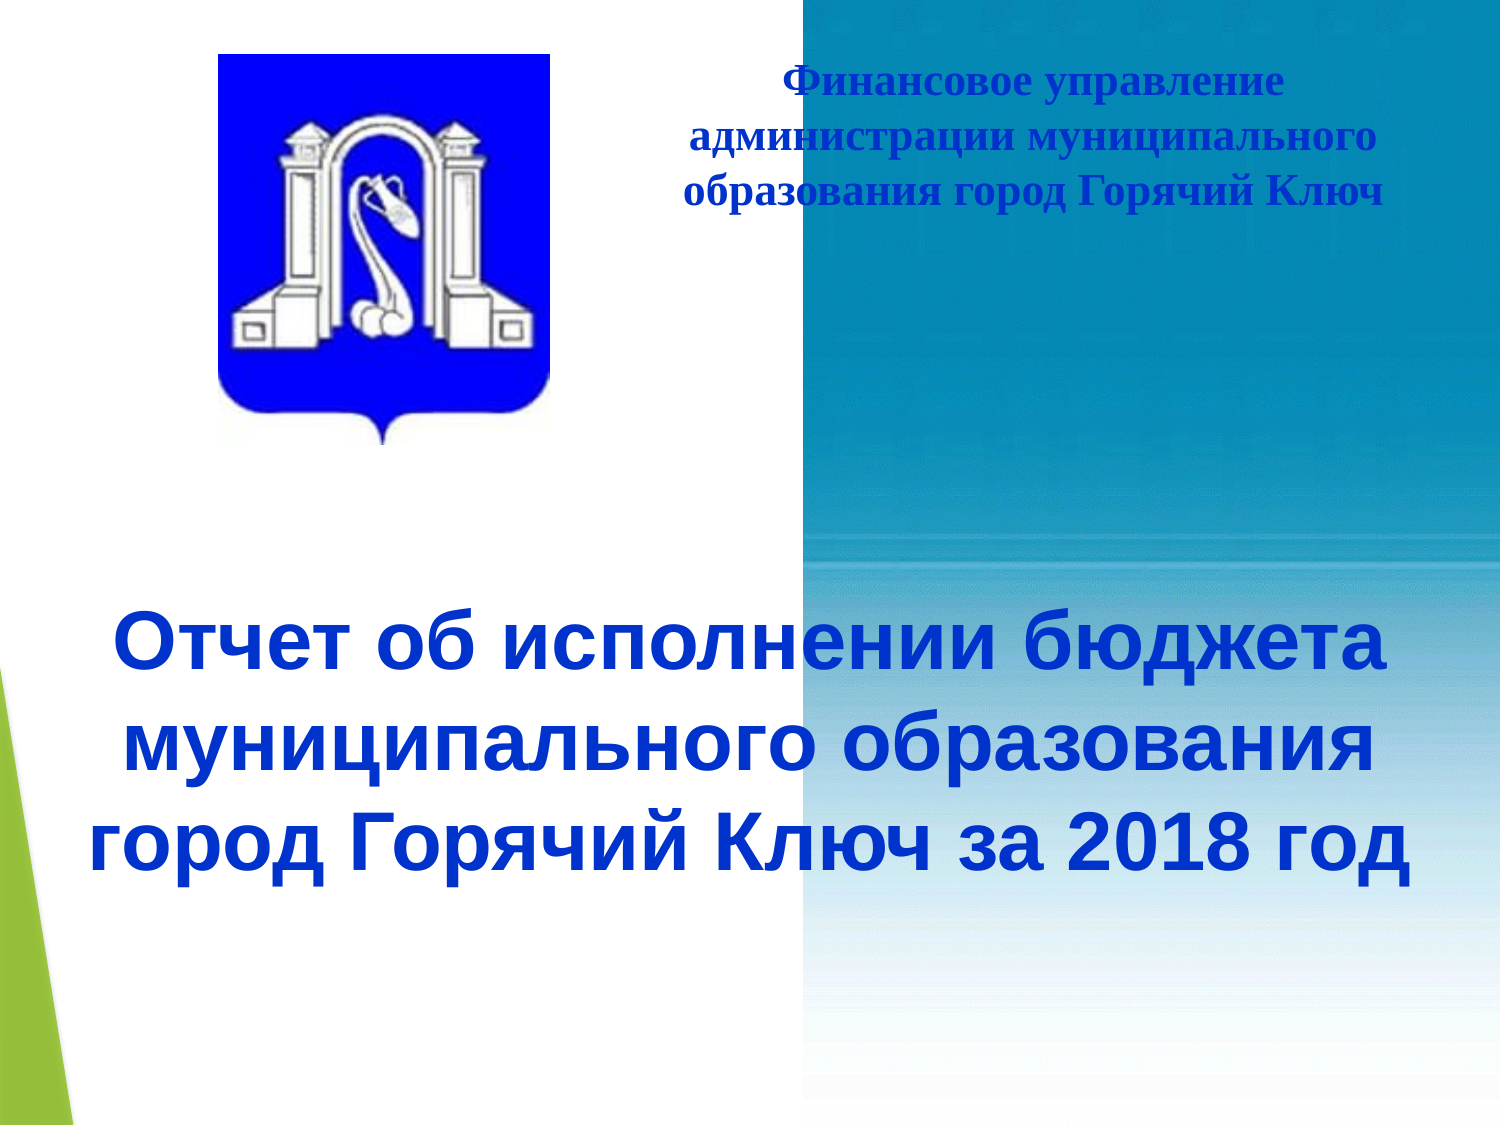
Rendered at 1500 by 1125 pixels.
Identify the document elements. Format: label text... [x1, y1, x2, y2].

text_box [802, 0, 1500, 1125]
text_box Финансовое управление администрации муниципального образования город Горячий Ключ [620, 42, 797, 223]
picture [217, 54, 550, 445]
text_box Отчет об исполнении бюджета муниципального образования город Горячий Ключ за 2018 год [0, 479, 797, 994]
